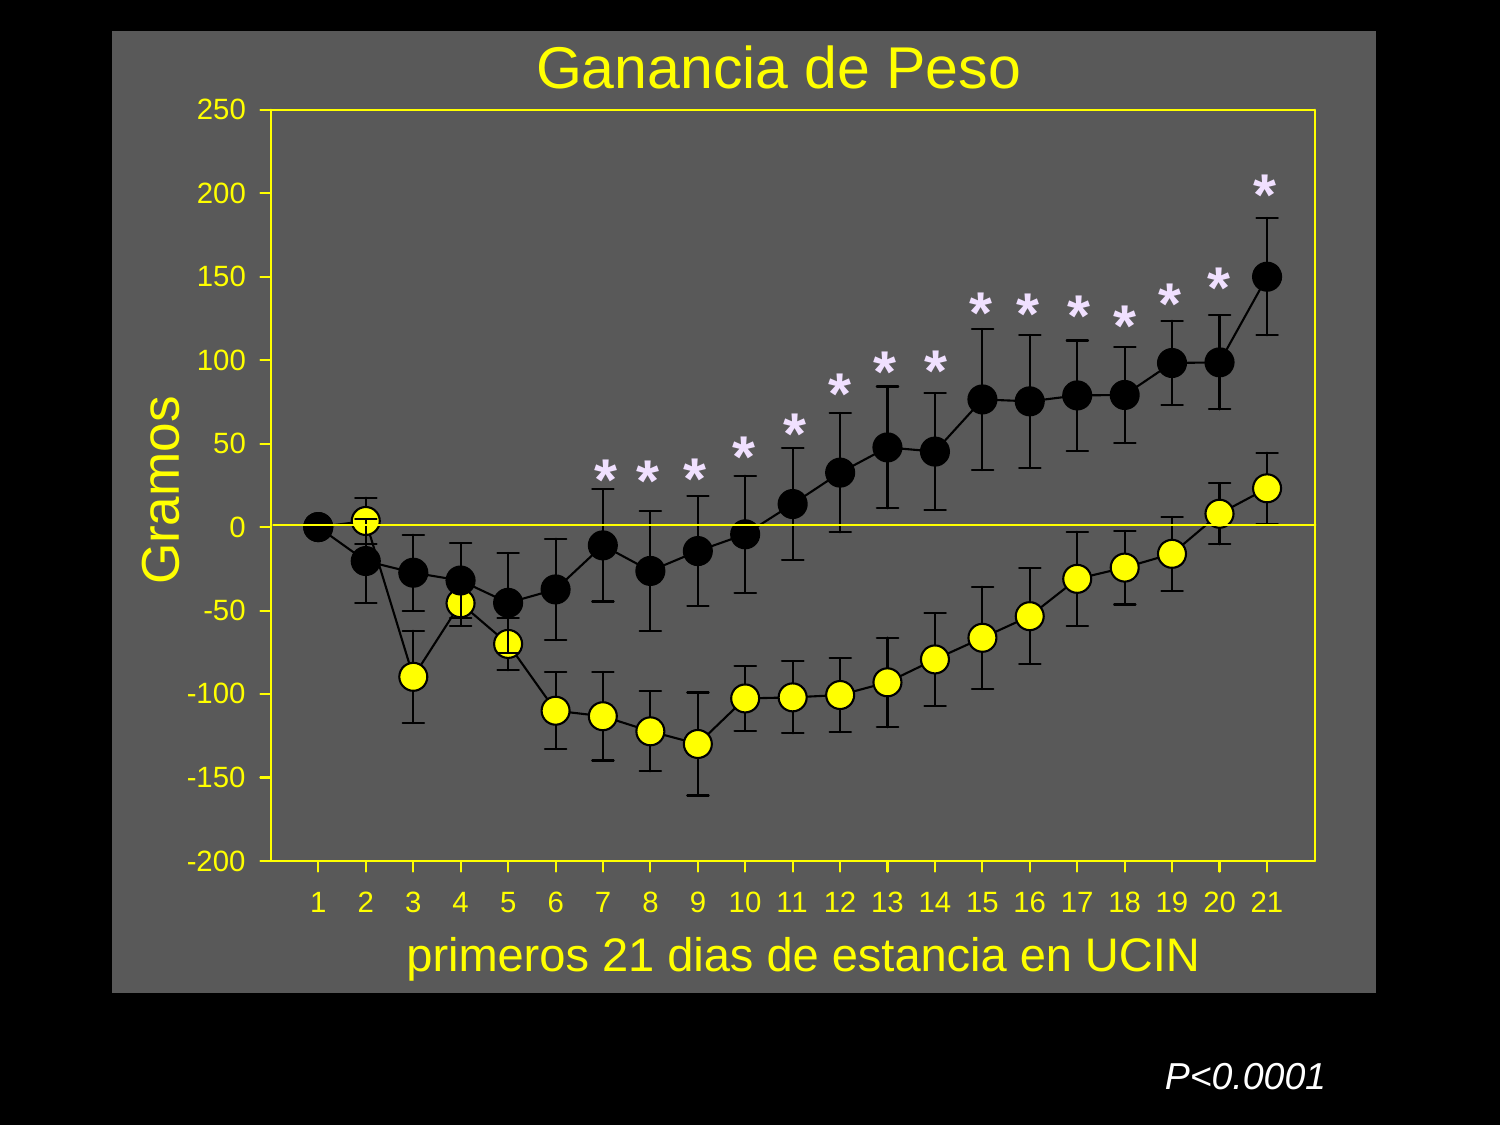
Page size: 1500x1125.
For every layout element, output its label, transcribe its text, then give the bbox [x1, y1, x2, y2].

text_box P<0.0001 [1139, 1045, 1341, 1105]
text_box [111, 30, 1377, 994]
